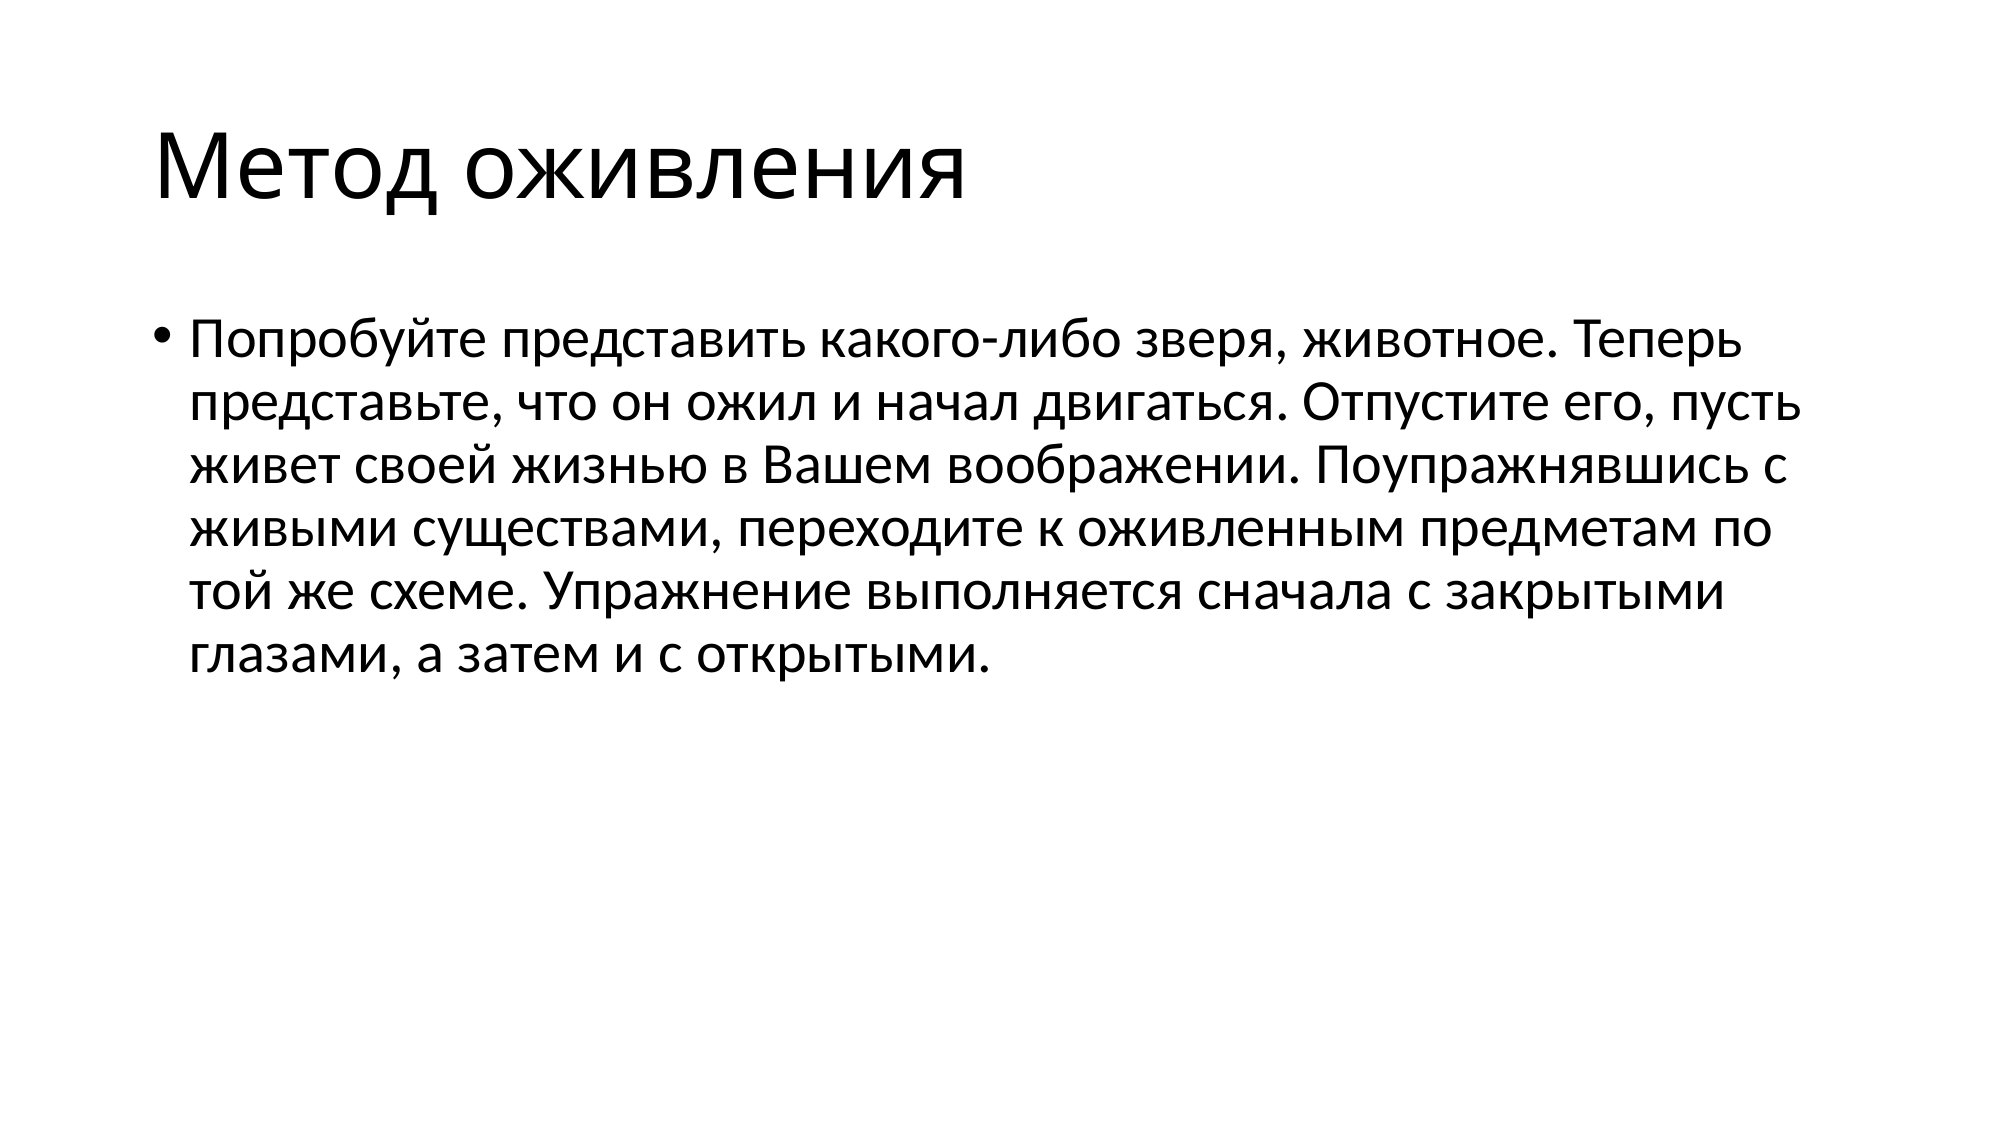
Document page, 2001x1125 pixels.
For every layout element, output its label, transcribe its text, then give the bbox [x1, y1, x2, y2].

title Метод оживления [137, 59, 1863, 278]
list Попробуйте представить какого-либо зверя, животное. Теперь представьте, что он ожил и начал двигаться. Отпустите его, пусть живет своей жизнью в Вашем воображении. Поупражнявшись с живыми существами, переходите к оживленным предметам по той же схеме. Упражнение выполняется сначала с закрытыми глазами, а затем и с открытыми. [137, 299, 1863, 1014]
